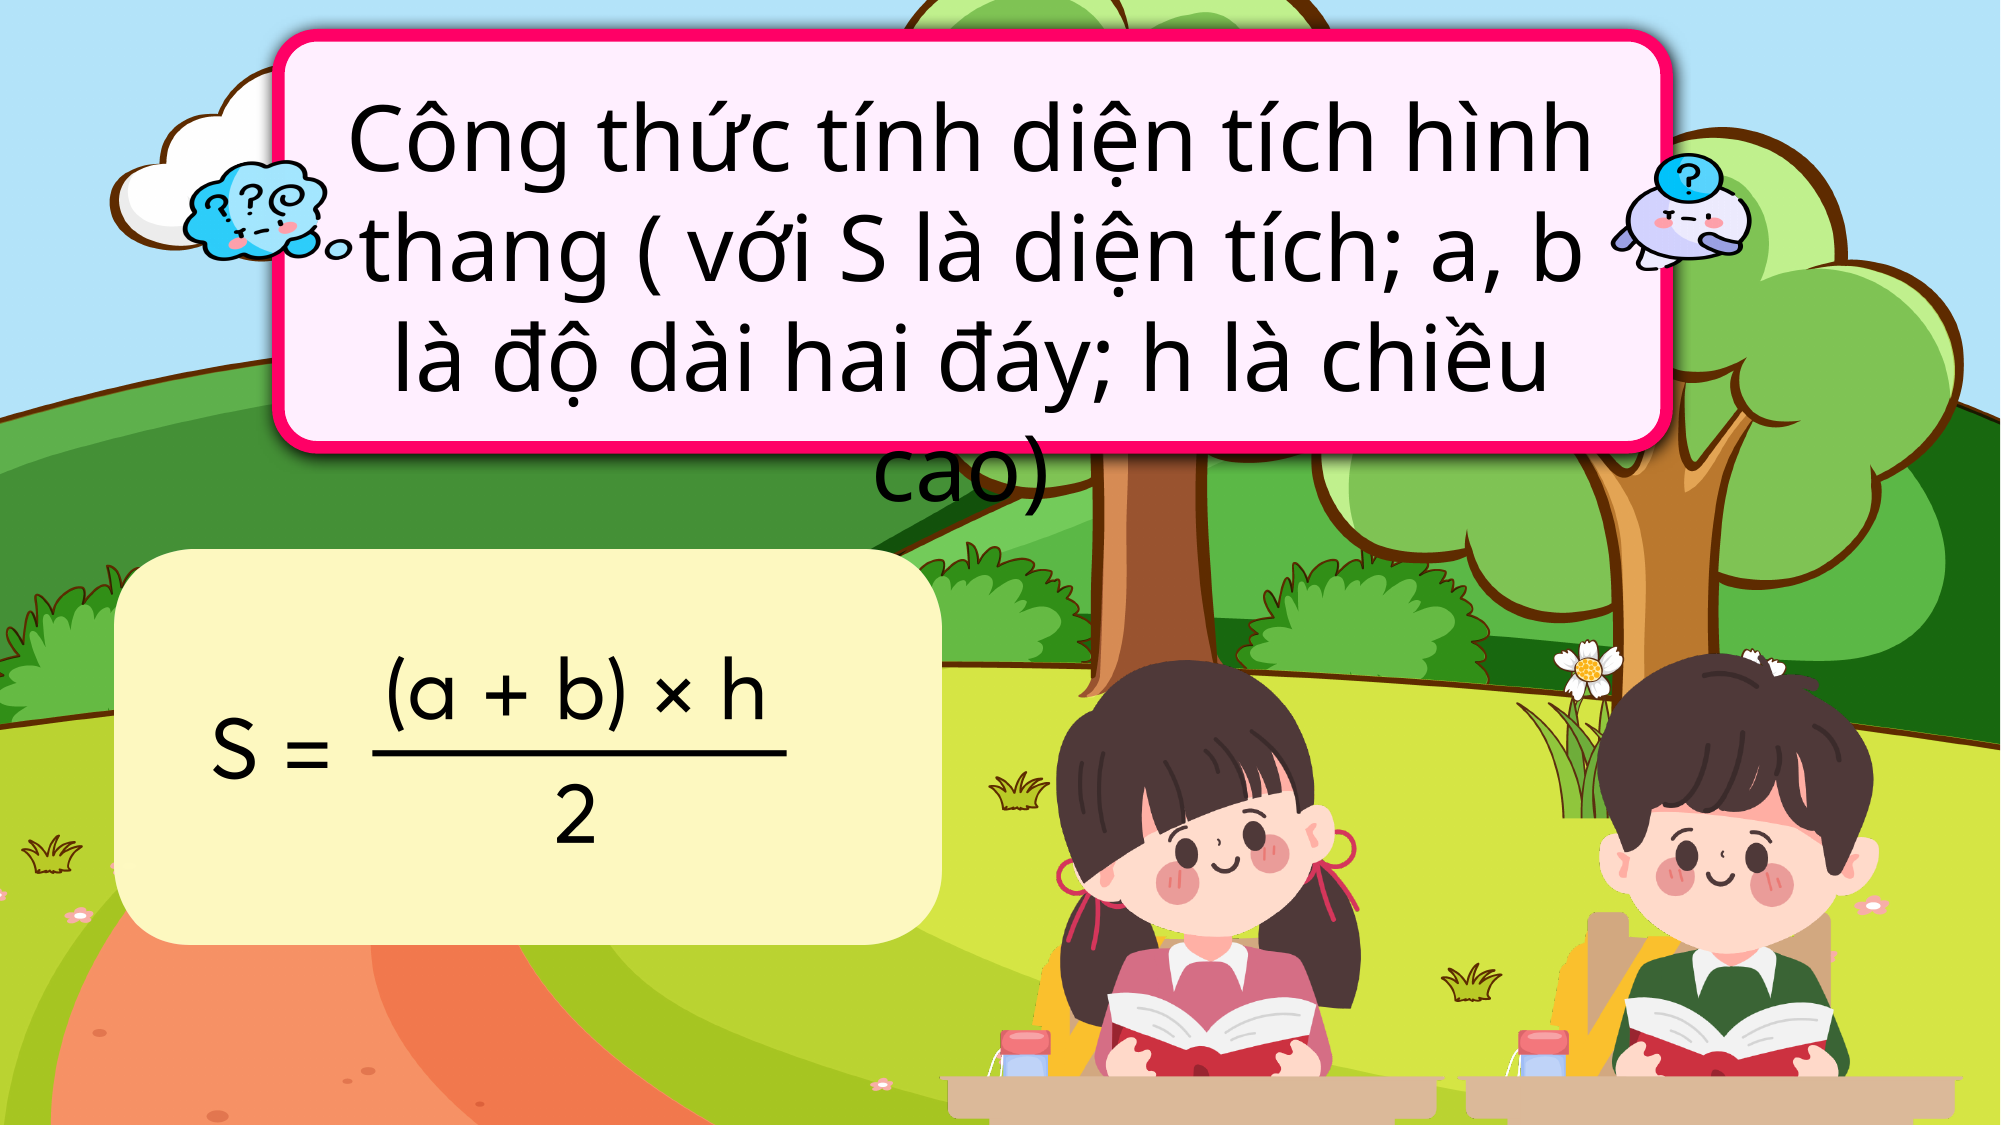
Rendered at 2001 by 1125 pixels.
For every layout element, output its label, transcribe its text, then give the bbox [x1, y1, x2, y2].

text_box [177, 34, 1762, 448]
text_box Công thức tính diện tích hình thang ( với S là diện tích; a, b là độ dài hai đáy; h là chiều cao) [309, 448, 1636, 580]
picture [0, 0, 2001, 1125]
